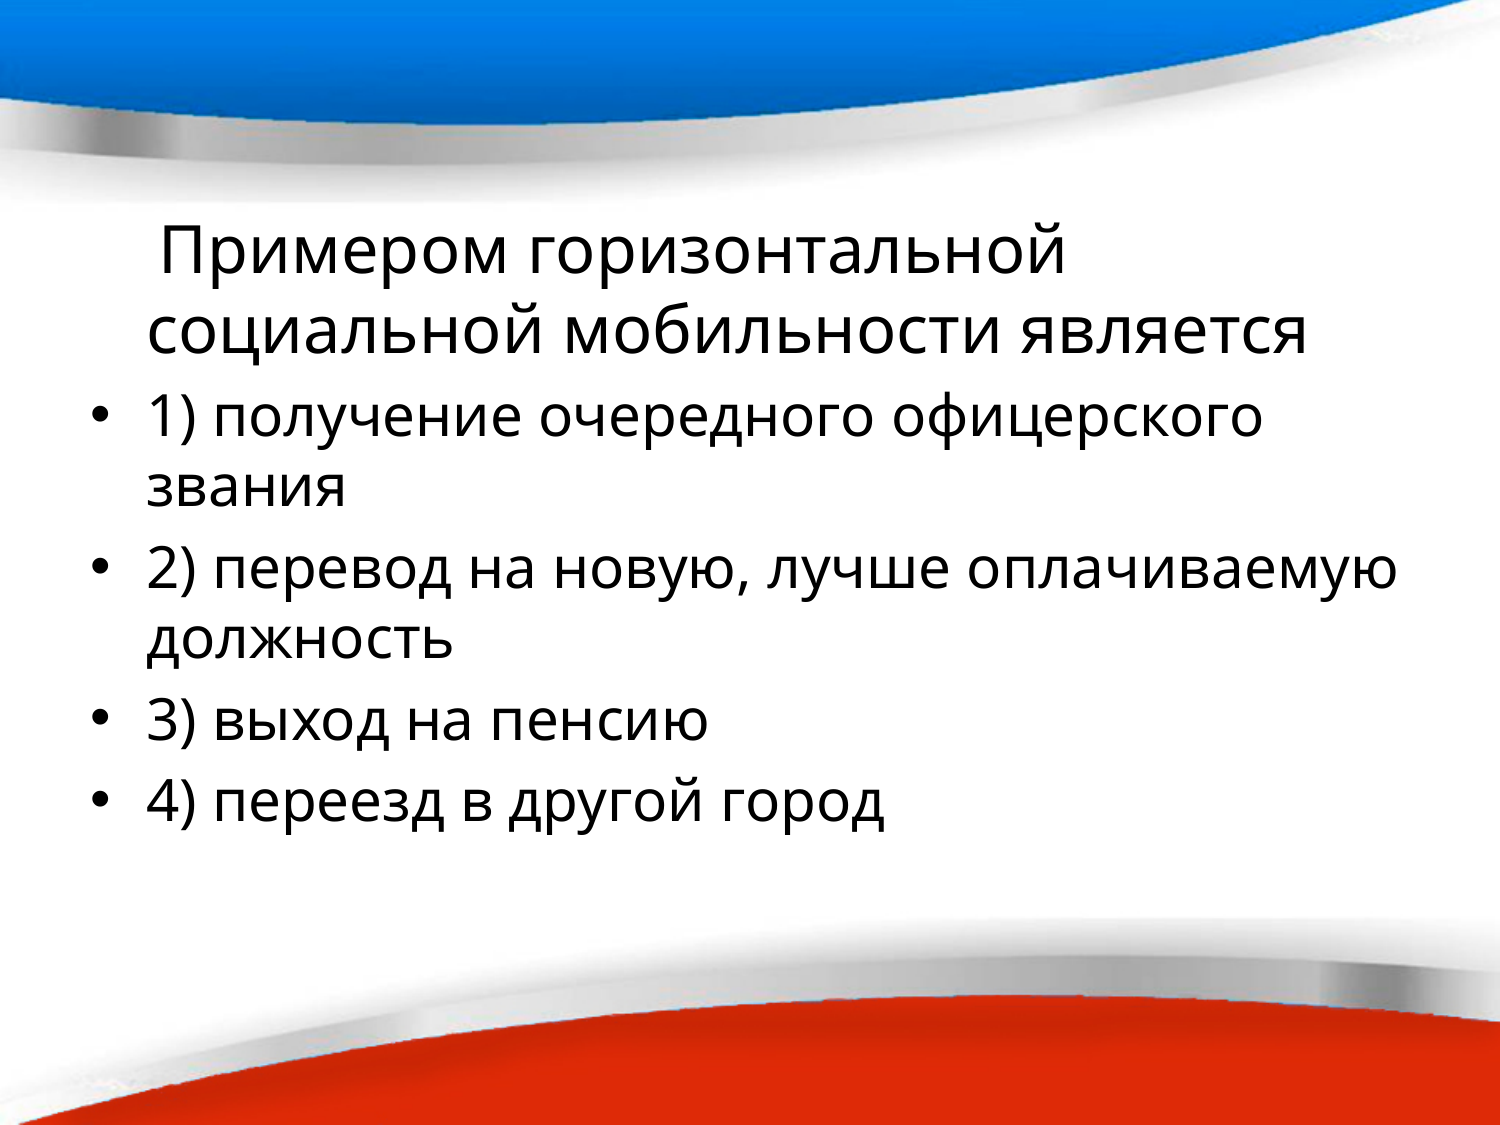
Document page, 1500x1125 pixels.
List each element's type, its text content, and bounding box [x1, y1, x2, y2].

picture [0, 0, 1500, 1125]
list Примером горизонтальной социальной мобильности является 1) получение очередного офицерского звания 2) перевод на новую, лучше оплачиваемую должность 3) выход на пенсию 4) переезд в другой город [75, 199, 1425, 1005]
